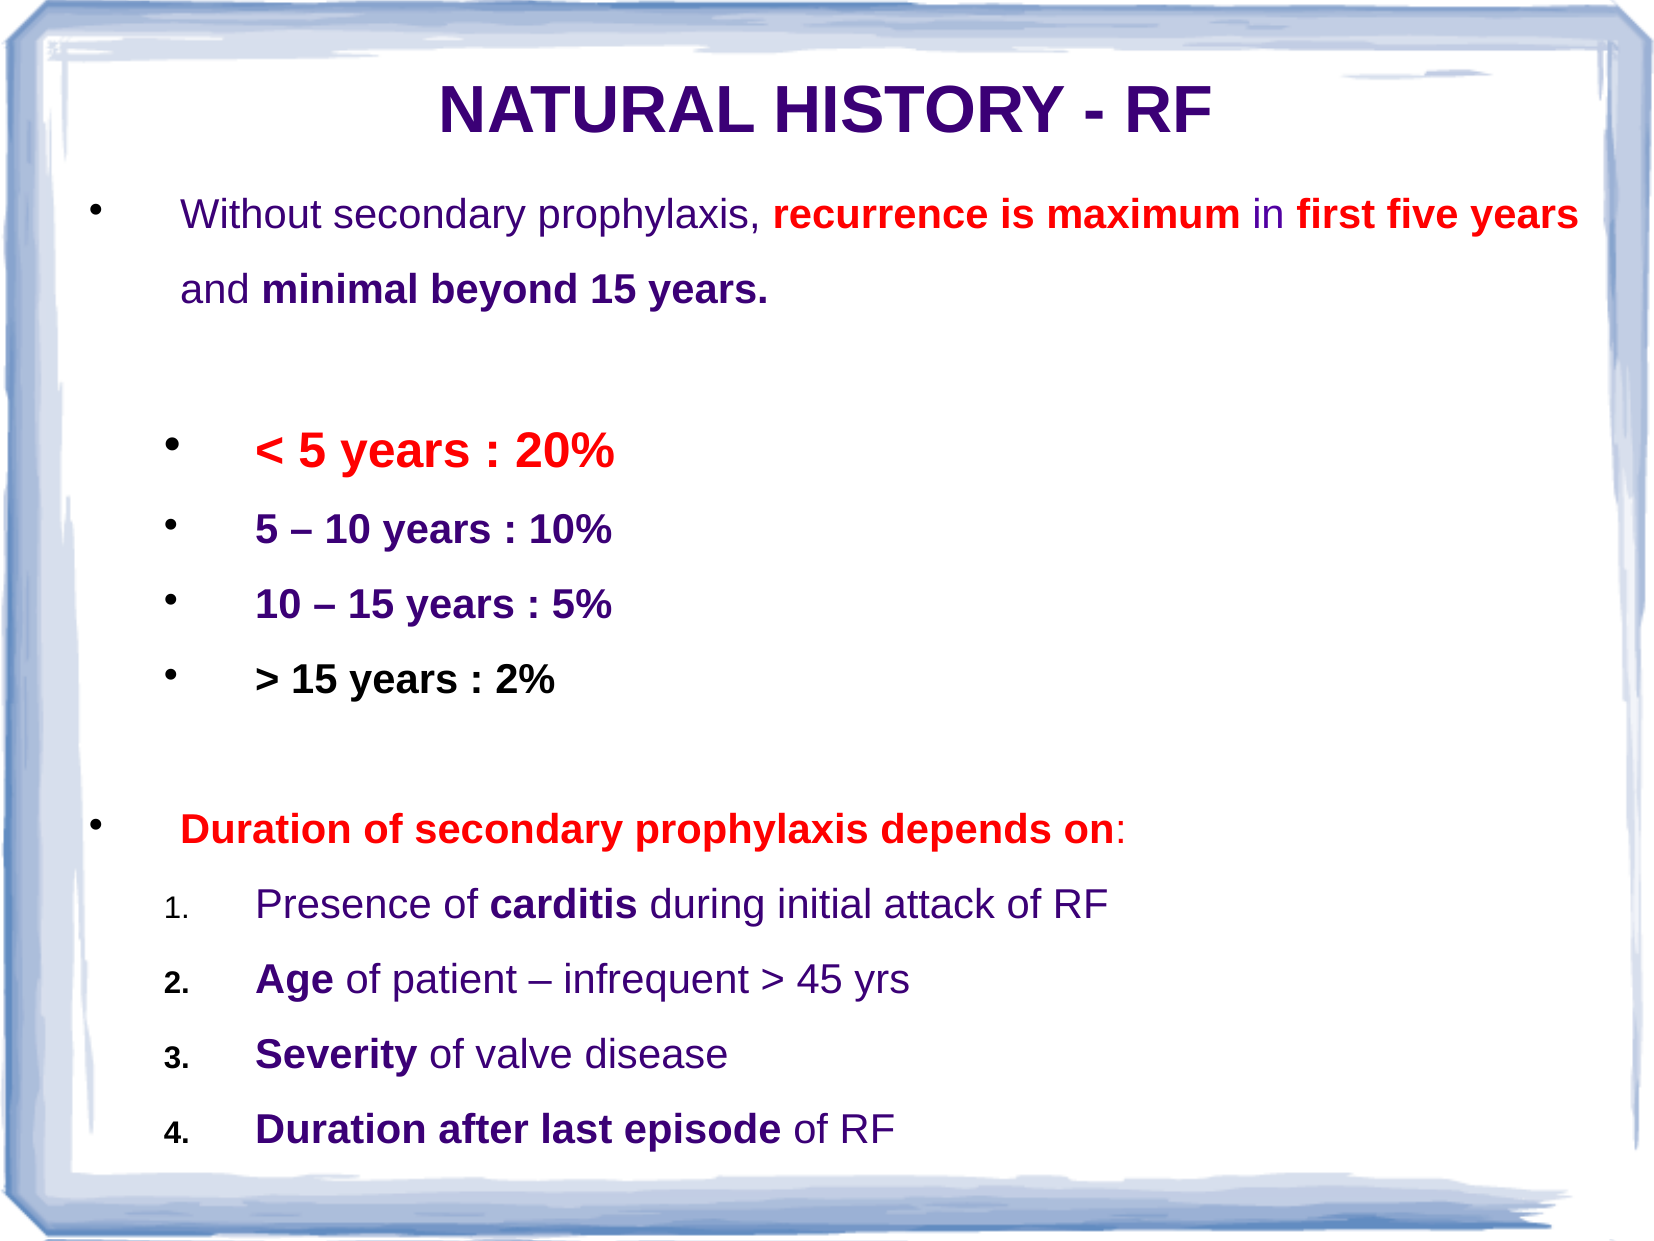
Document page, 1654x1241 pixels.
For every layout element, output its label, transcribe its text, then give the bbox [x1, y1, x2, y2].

text_box Without secondary prophylaxis, recurrence is maximum in first five years and minimal beyond 15 years. < 5 years : 20% 5 – 10 years : 10% 10 – 15 years : 5% > 15 years : 2% Duration of secondary prophylaxis depends on: Presence of carditis during initial attack of RF Age of patient – infrequent > 45 yrs Severity of valve disease Duration after last episode of RF [88, 162, 1601, 1148]
picture [0, 0, 1654, 1241]
text_box NATURAL HISTORY - RF [82, 55, 1571, 152]
